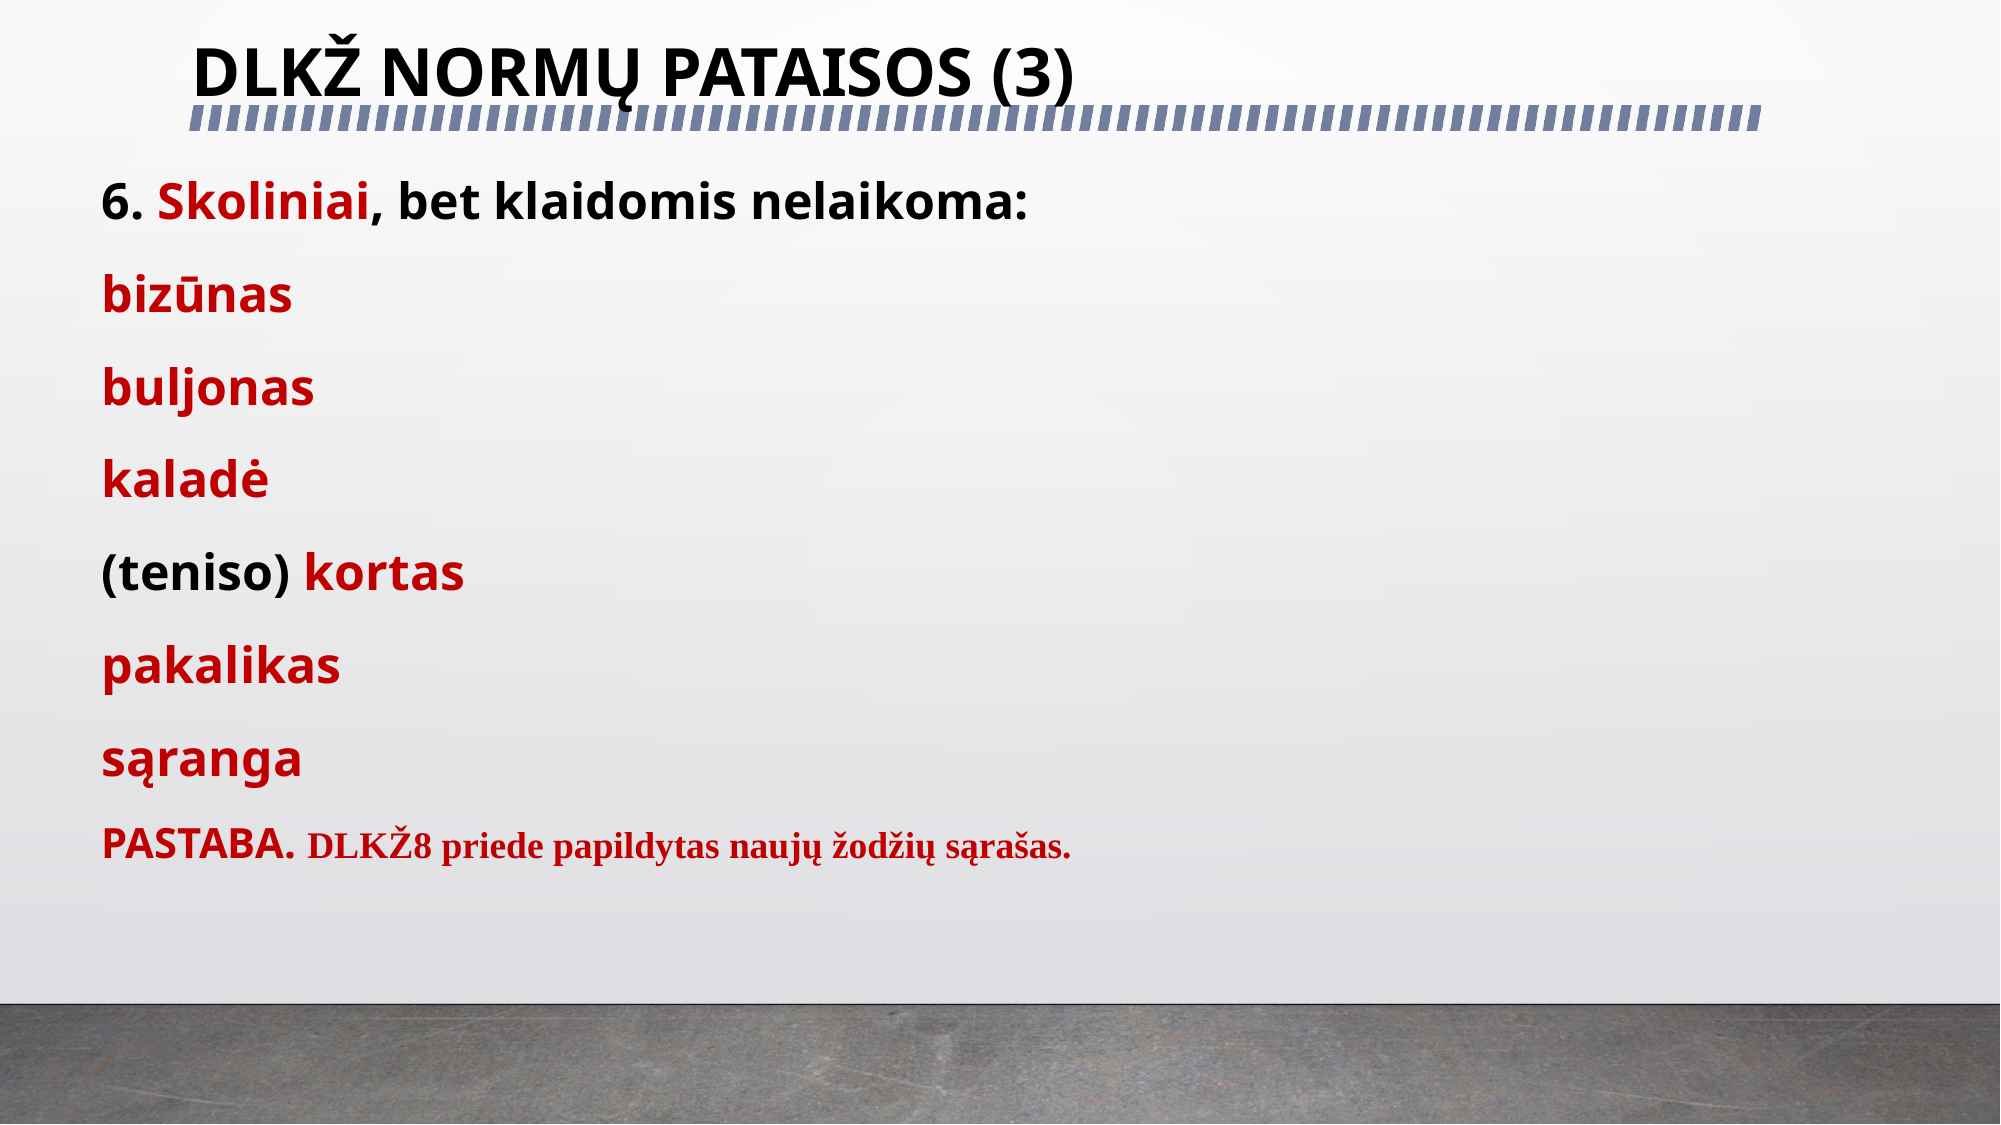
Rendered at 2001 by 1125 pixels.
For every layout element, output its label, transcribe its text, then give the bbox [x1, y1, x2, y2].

title DLKŽ NORMŲ PATAISOS (3) [176, 31, 1875, 138]
list 6. Skoliniai, bet klaidomis nelaikoma: bizūnas buljonas kaladė (teniso) kortas pakalikas sąranga PASTABA. DLKŽ8 priede papildytas naujų žodžių sąrašas. [86, 149, 1974, 897]
picture [0, 1004, 2000, 1124]
